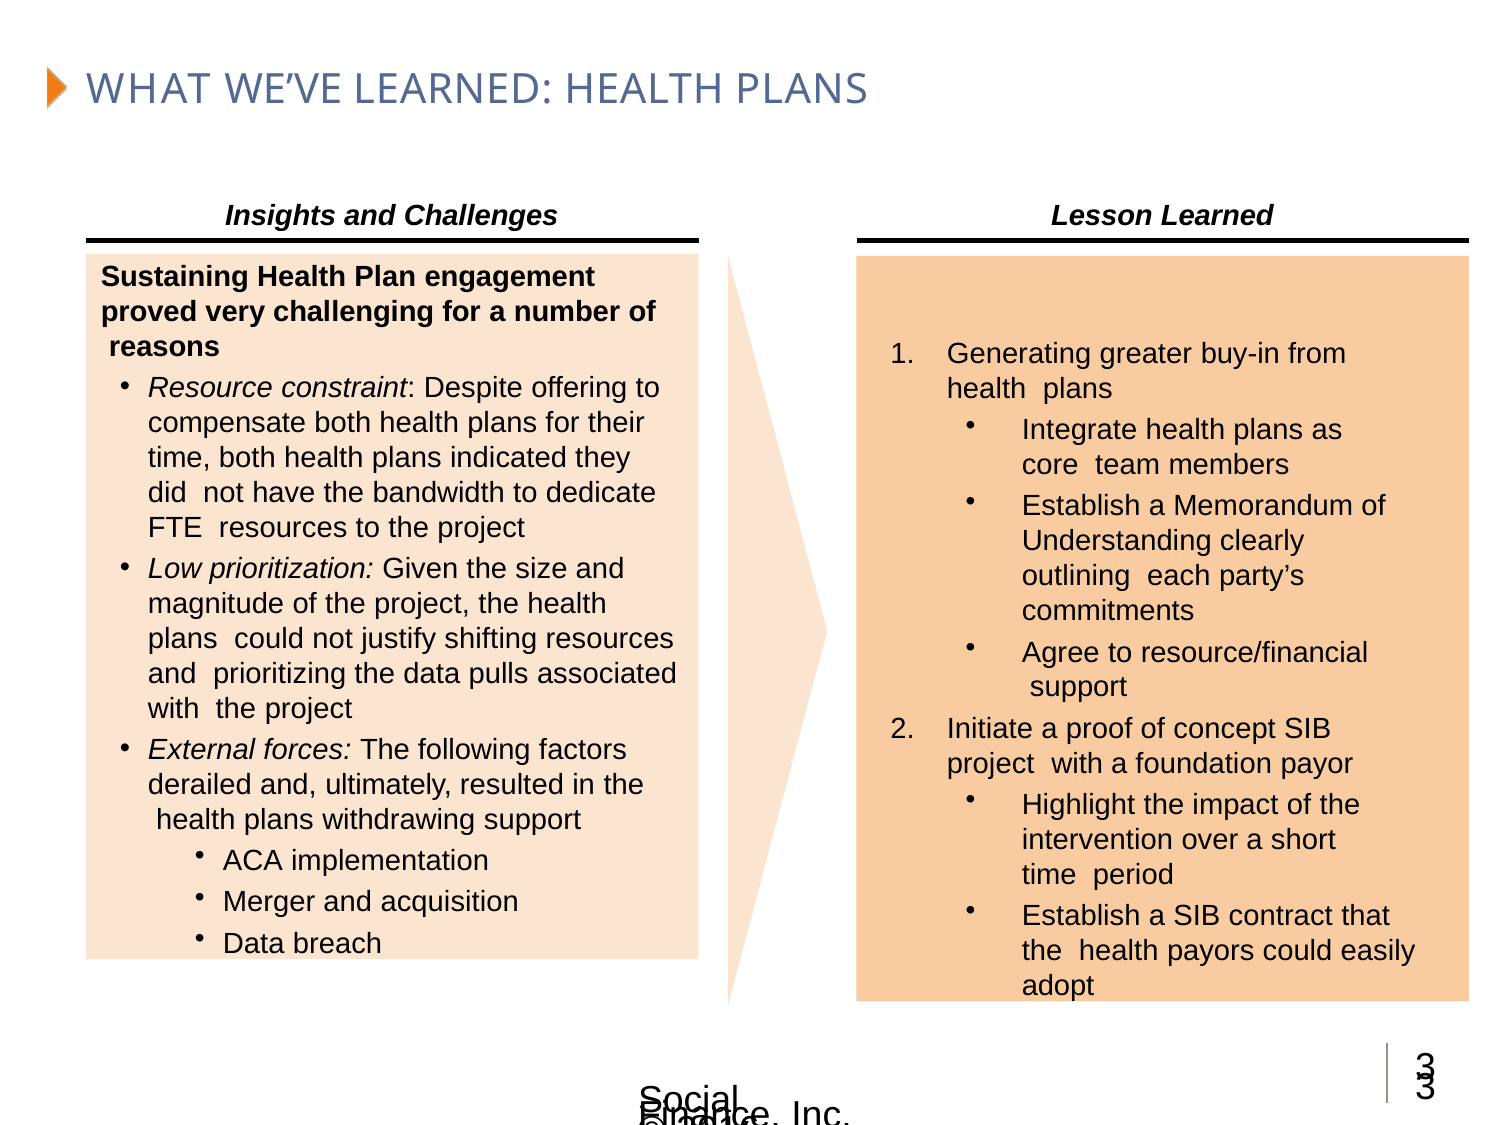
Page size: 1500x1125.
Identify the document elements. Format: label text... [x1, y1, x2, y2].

title WHAT WE’VE LEARNED: HEALTH PLANS [52, 36, 1448, 250]
footer Social Finance, Inc. © 2016 Confidential [636, 1105, 863, 1125]
text_box Insights and Challenges [222, 196, 562, 232]
slide_number 33 [1411, 1059, 1448, 1125]
text_box Generating greater buy-in from health plans Integrate health plans as core team members Establish a Memorandum of Understanding clearly outlining each party’s commitments Agree to resource/financial support Initiate a proof of concept SIB project with a foundation payor Highlight the impact of the intervention over a short time period Establish a SIB contract that the health payors could easily adopt [856, 255, 1469, 1002]
text_box Lesson Learned [1049, 196, 1277, 232]
text_box [727, 255, 828, 1006]
text_box Sustaining Health Plan engagement proved very challenging for a number of reasons Resource constraint: Despite offering to compensate both health plans for their time, both health plans indicated they did not have the bandwidth to dedicate FTE resources to the project Low prioritization: Given the size and magnitude of the project, the health plans could not justify shifting resources and prioritizing the data pulls associated with the project External forces: The following factors derailed and, ultimately, resulted in the health plans withdrawing support ACA implementation Merger and acquisition Data breach [85, 253, 699, 959]
picture [46, 67, 52, 109]
